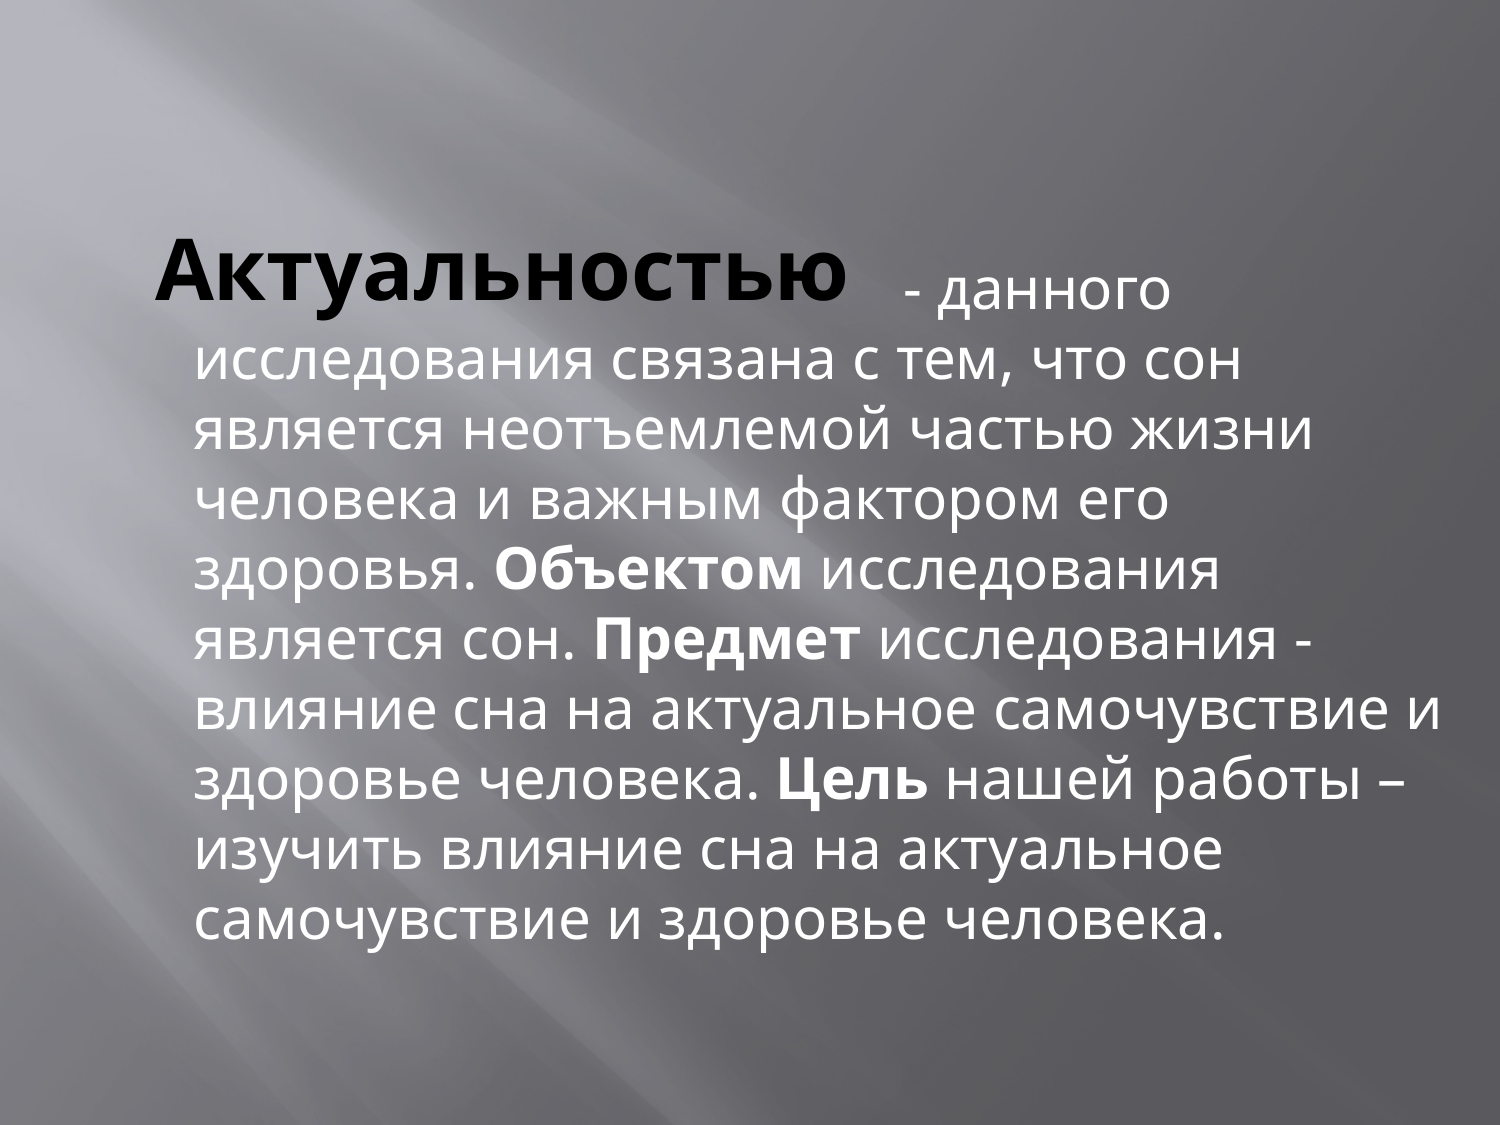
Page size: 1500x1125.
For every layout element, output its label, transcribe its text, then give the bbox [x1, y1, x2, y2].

list - данного исследования связана с тем, что сон является неотъемлемой частью жизни человека и важным фактором его здоровья. Объектом исследования является сон. Предмет исследования - влияние сна на актуальное самочувствие и здоровье человека. Цель нашей работы – изучить влияние сна на актуальное самочувствие и здоровье человека. [88, 243, 1474, 1016]
title Актуальностью [41, 172, 965, 361]
